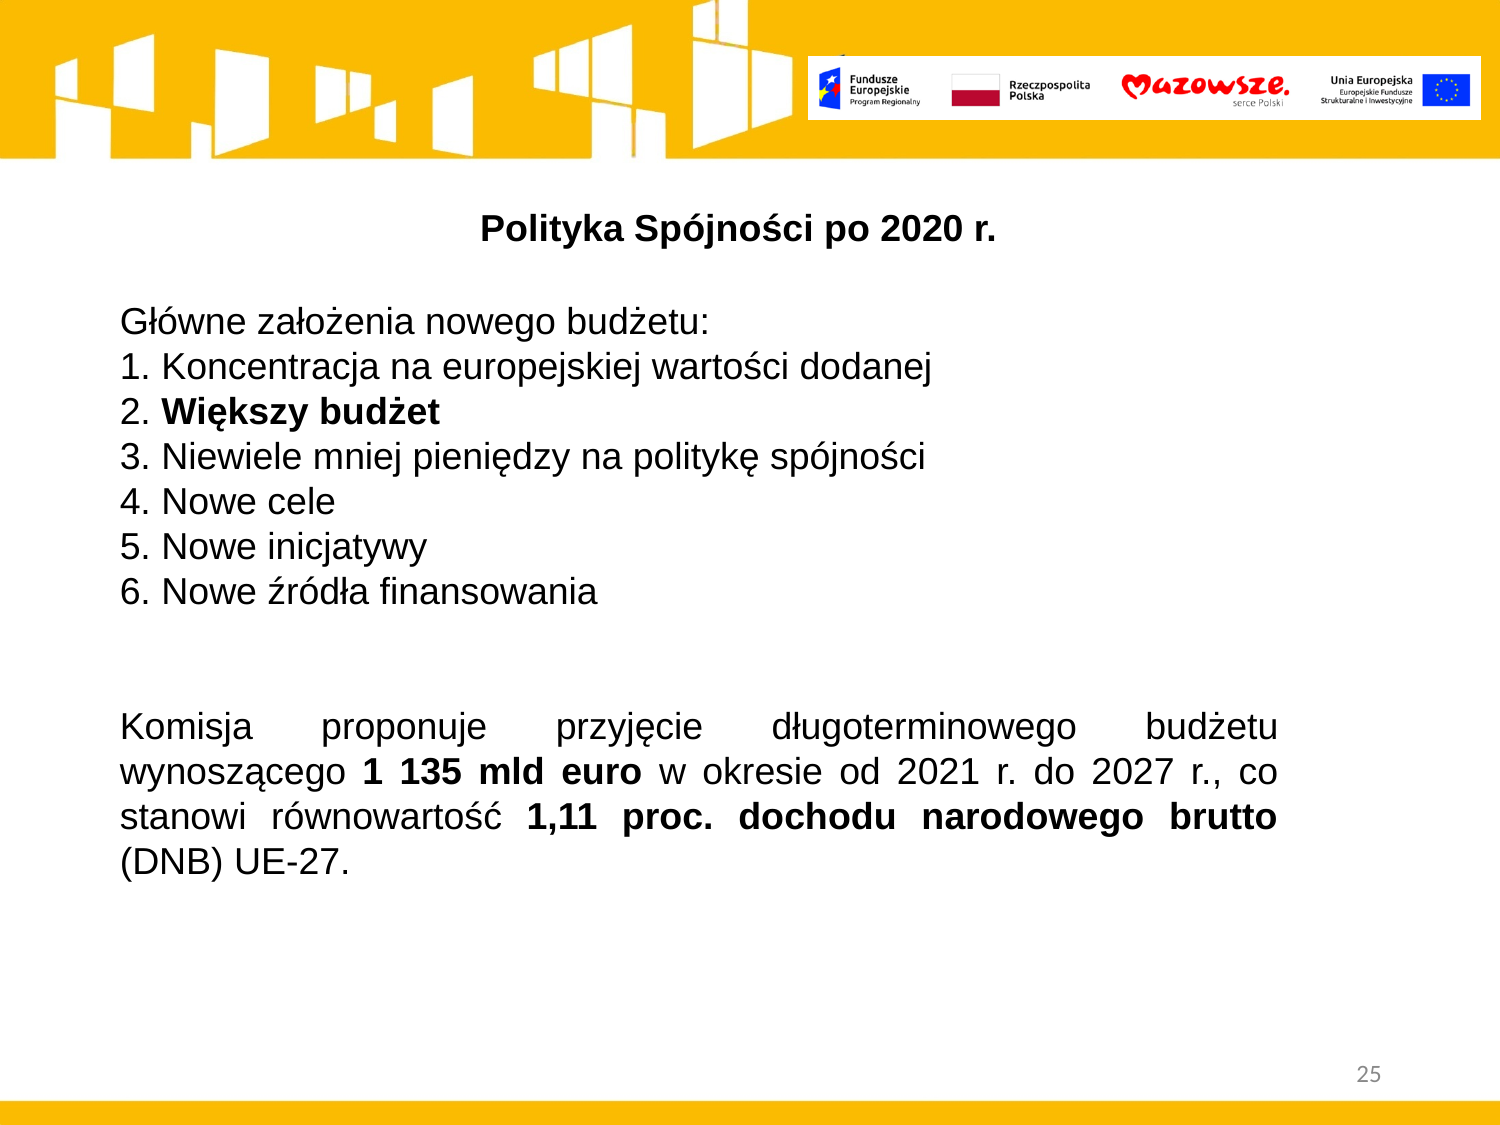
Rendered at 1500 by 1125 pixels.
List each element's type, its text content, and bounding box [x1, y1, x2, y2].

text_box Główne założenia nowego budżetu: 1. Koncentracja na europejskiej wartości dodanej 2. Większy budżet 3. Niewiele mniej pieniędzy na politykę spójności 4. Nowe cele 5. Nowe inicjatywy 6. Nowe źródła finansowania Komisja proponuje przyjęcie długoterminowego budżetu wynoszącego 1 135 mld euro w okresie od 2021 r. do 2027 r., co stanowi równowartość 1,11 proc. dochodu narodowego brutto (DNB) UE-27. [104, 289, 1294, 889]
picture [0, 0, 1500, 1125]
text_box Polityka Spójności po 2020 r. [465, 196, 1013, 257]
slide_number 25 [1059, 1042, 1397, 1103]
